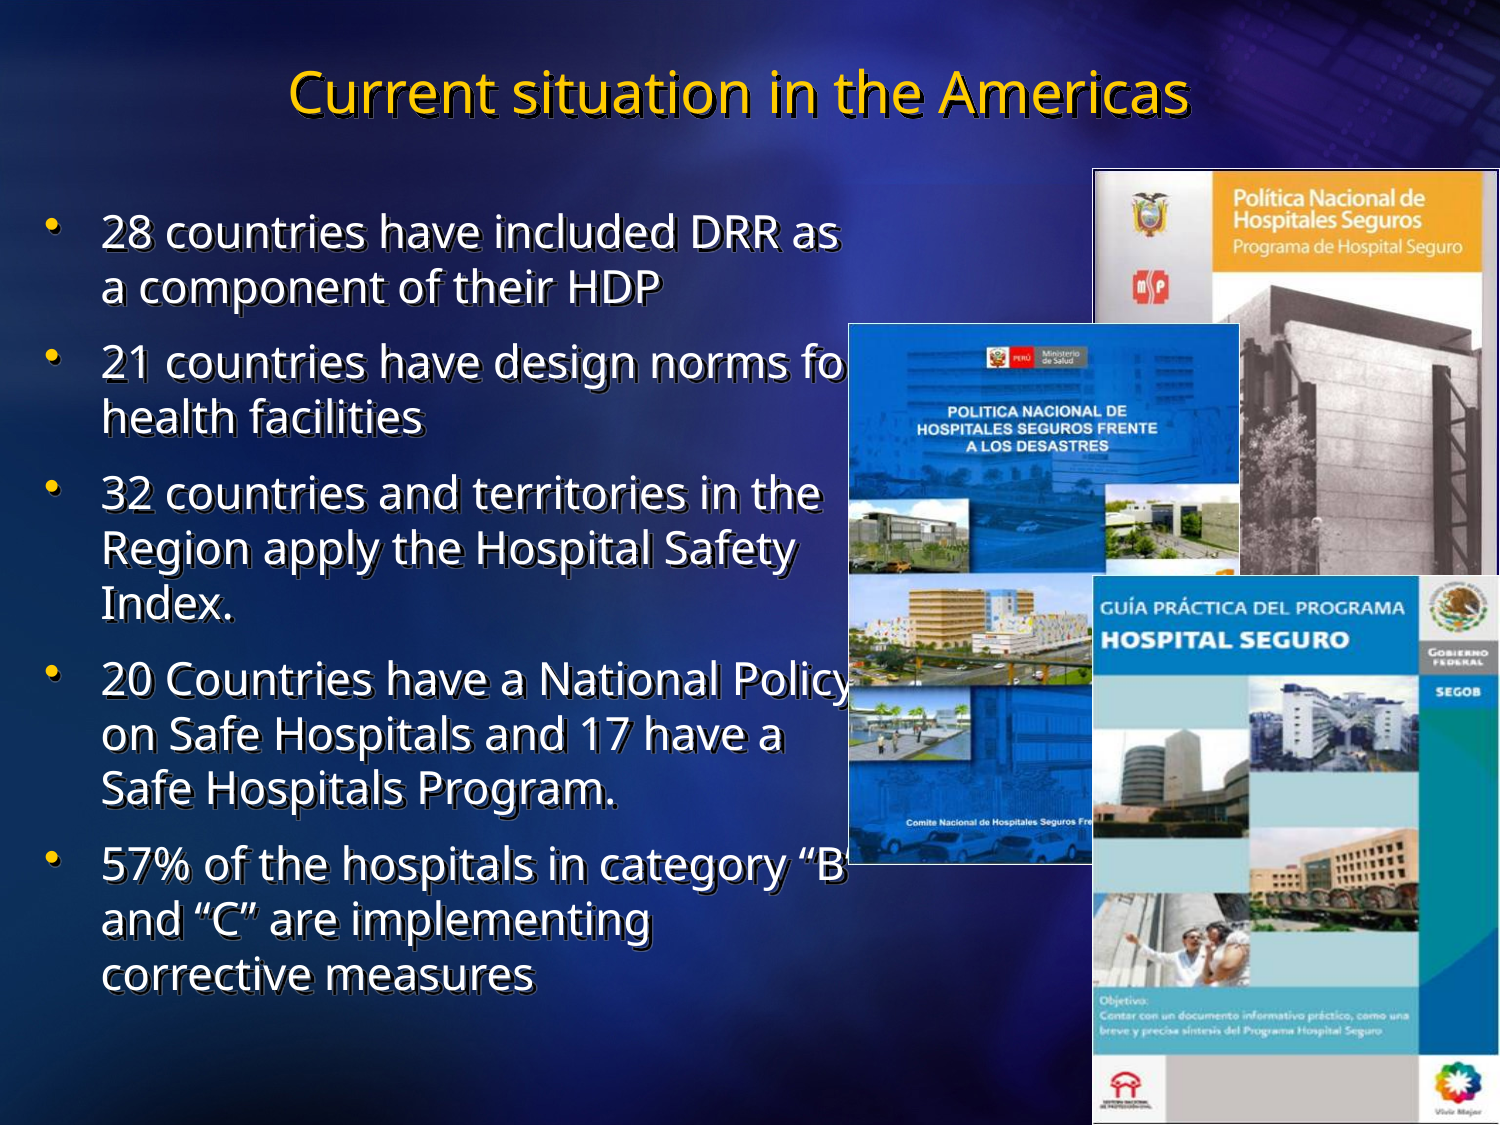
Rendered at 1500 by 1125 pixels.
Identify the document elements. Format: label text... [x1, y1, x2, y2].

list 28 countries have included DRR as a component of their HDP 21 countries have design norms for health facilities 32 countries and territories in the Region apply the Hospital Safety Index. 20 Countries have a National Policy on Safe Hospitals and 17 have a Safe Hospitals Program. 57% of the hospitals in category “B” and “C” are implementing corrective measures [28, 194, 885, 1053]
title Current situation in the Americas [63, 35, 1414, 146]
picture [0, 0, 1500, 1125]
